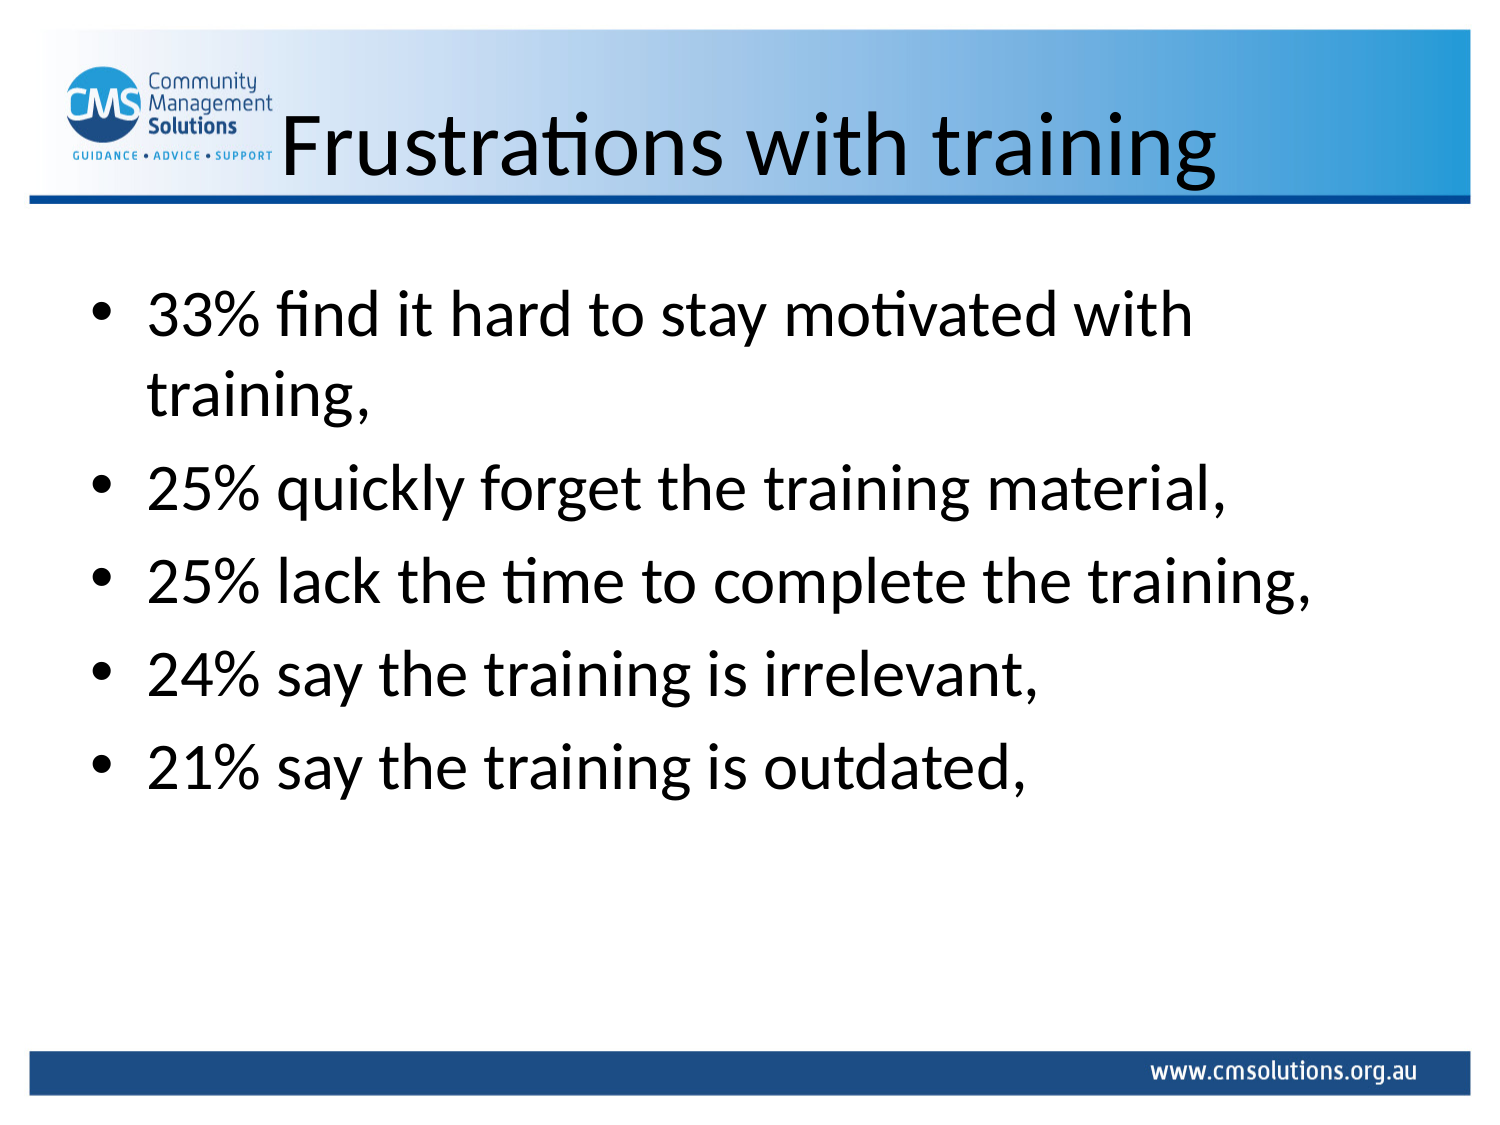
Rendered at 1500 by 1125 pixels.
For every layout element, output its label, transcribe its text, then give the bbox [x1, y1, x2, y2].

picture [0, 0, 1500, 231]
list 33% find it hard to stay motivated with training, 25% quickly forget the training material, 25% lack the time to complete the training, 24% say the training is irrelevant, 21% say the training is outdated, [75, 262, 1425, 1005]
title Frustrations with training [75, 45, 1425, 233]
picture [0, 1026, 1500, 1125]
